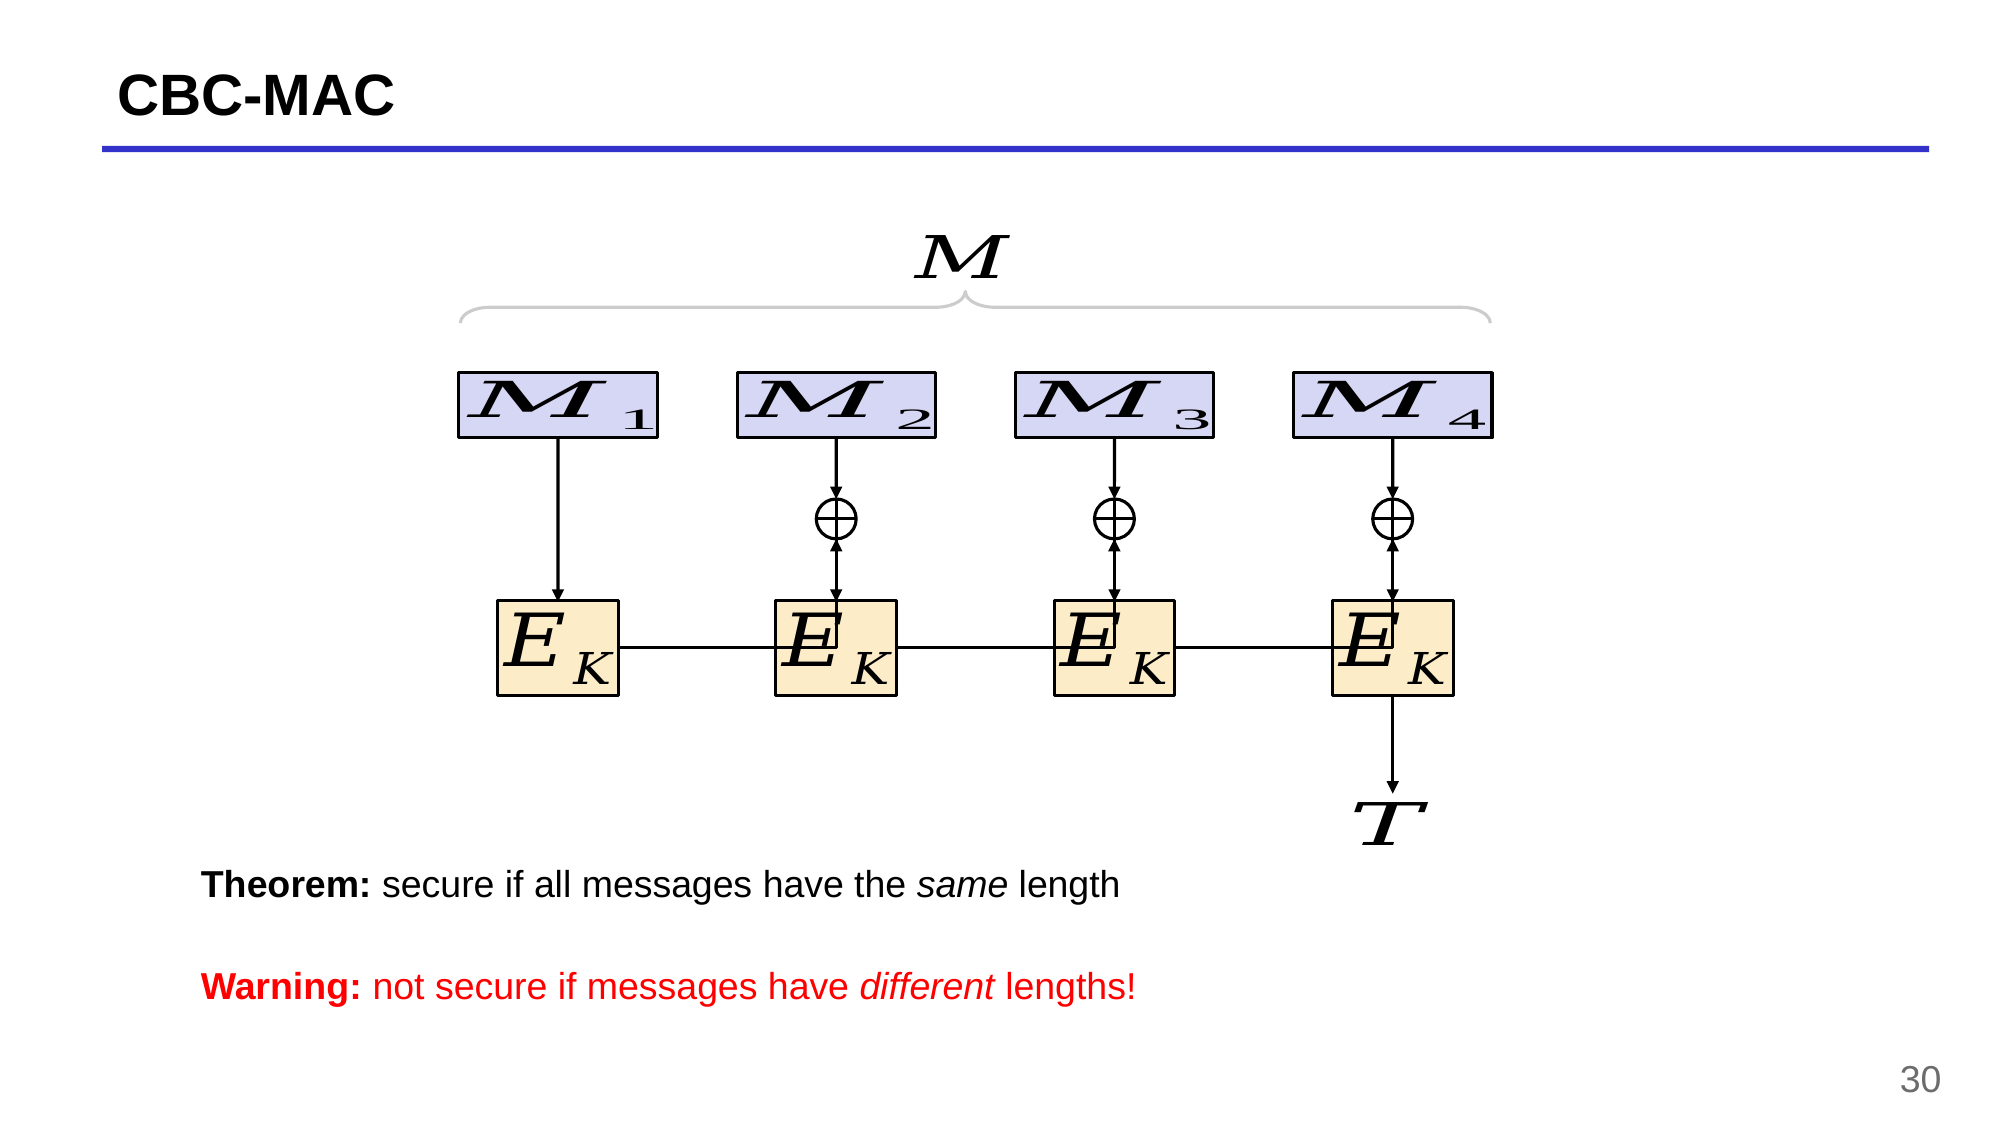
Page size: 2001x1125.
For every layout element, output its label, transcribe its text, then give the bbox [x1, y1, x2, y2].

text_box [1094, 499, 1135, 539]
text_box [459, 290, 1492, 324]
text_box Theorem: secure if all messages have the same length [200, 859, 1174, 905]
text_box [1173, 518, 1374, 649]
slide_number 30 [1539, 1047, 1957, 1101]
title CBC-MAC [102, 54, 1930, 130]
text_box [894, 518, 1095, 649]
text_box Warning: not secure if messages have different lengths! [200, 962, 1166, 1008]
text_box [816, 499, 857, 539]
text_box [616, 518, 817, 649]
text_box [1372, 499, 1413, 539]
